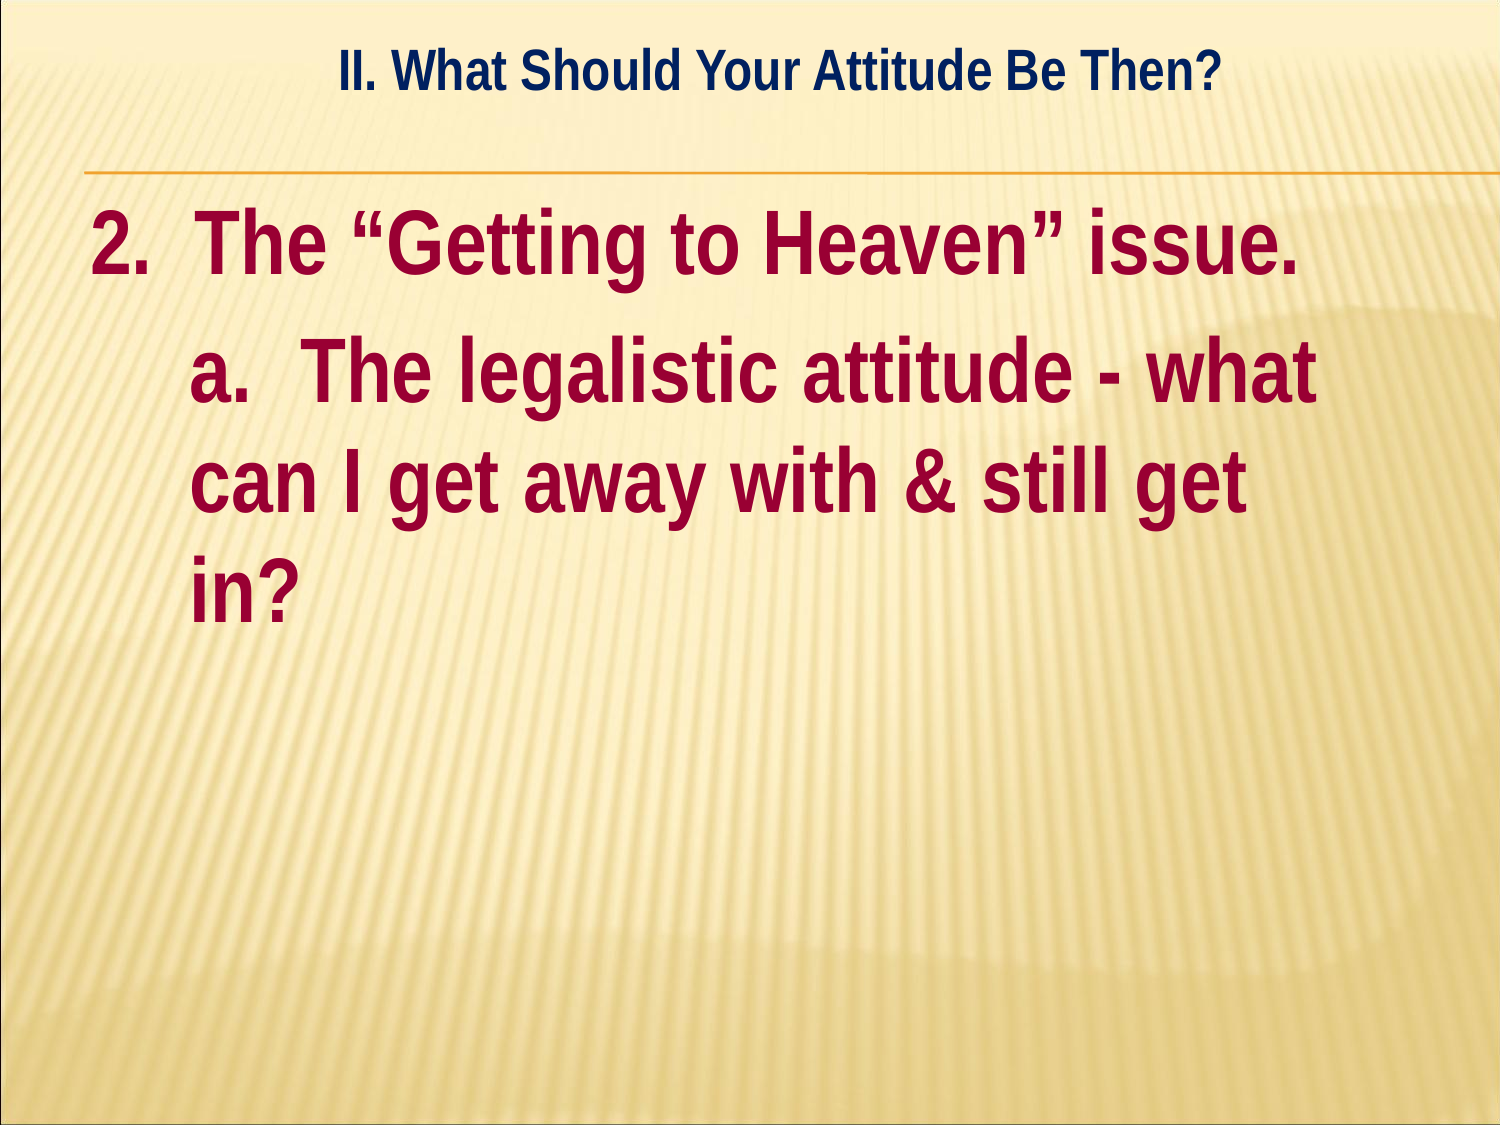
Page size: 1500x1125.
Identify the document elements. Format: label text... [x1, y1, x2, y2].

text_box II. What Should Your Attitude Be Then? [137, 24, 1425, 110]
picture [0, 0, 1500, 1125]
list 2. The “Getting to Heaven” issue. a. The legalistic attitude - what can I get away with & still get in? [75, 174, 1425, 1050]
